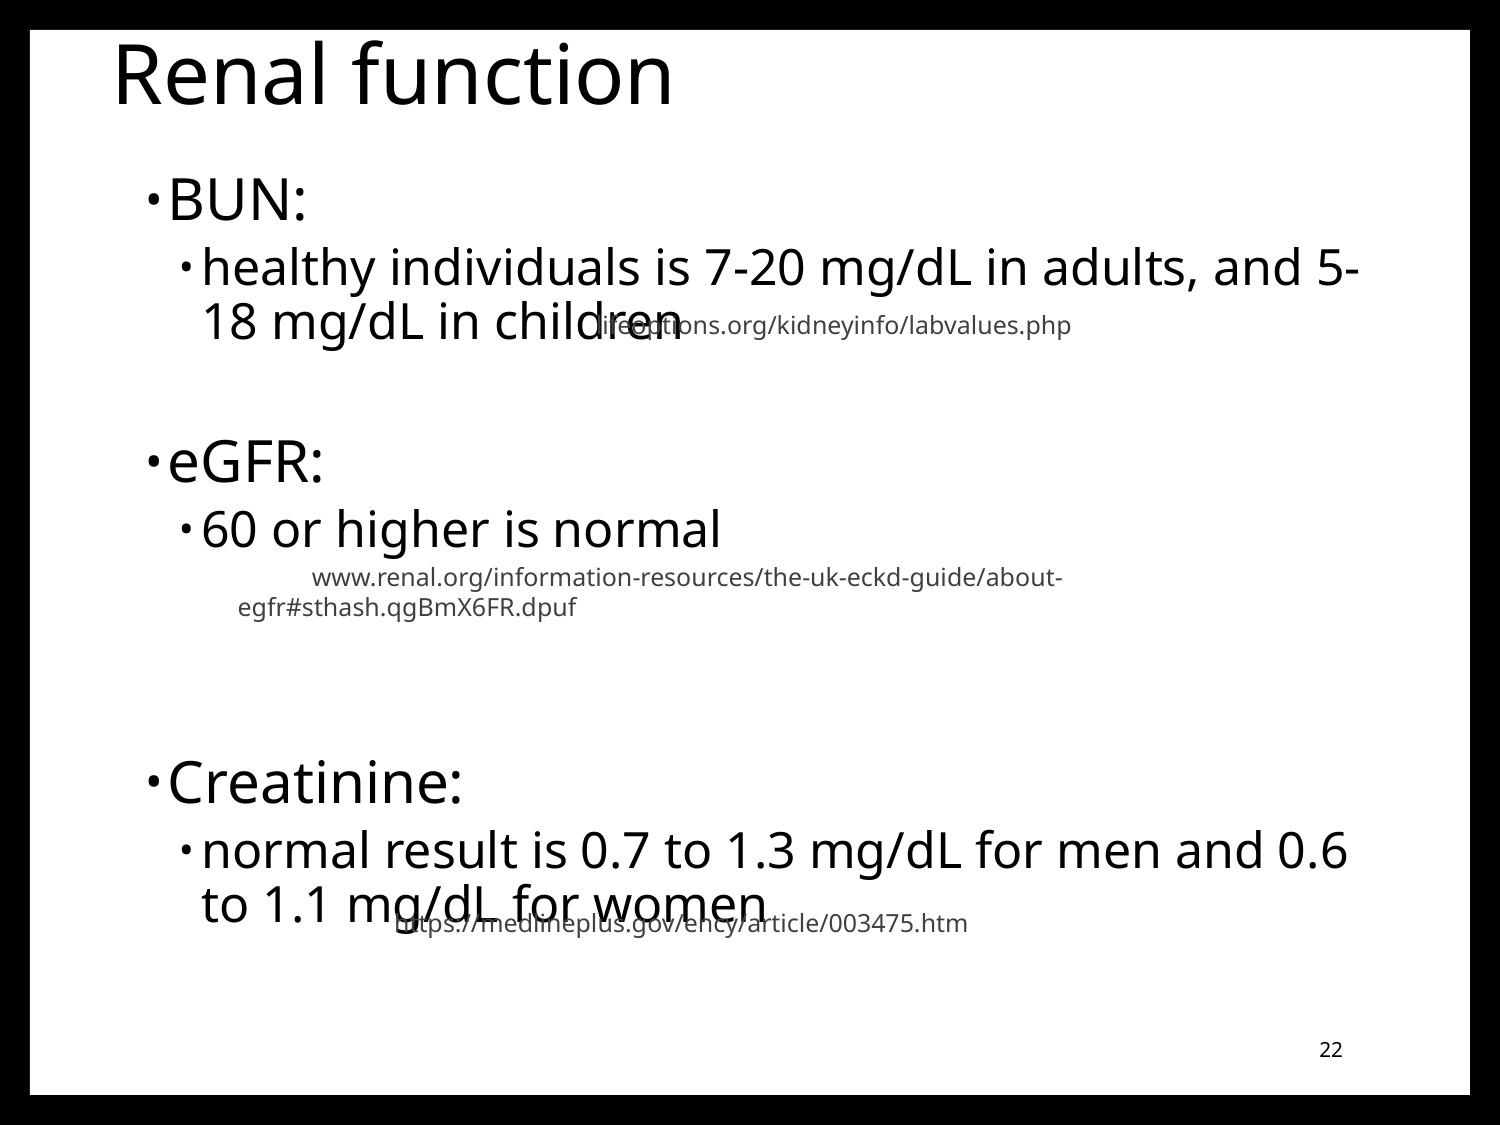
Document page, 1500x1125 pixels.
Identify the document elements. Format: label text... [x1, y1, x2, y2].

title Renal function [96, 65, 1312, 162]
slide_number 22 [1147, 1021, 1358, 1081]
text_box http://www.renal.org/information-resources/the-uk-eckd-guide/about-egfr#sthash.qgBmX6FR.dpuf [222, 553, 1148, 629]
text_box lifeoptions.org/kidneyinfo/labvalues.php [581, 302, 1088, 348]
list BUN: healthy individuals is 7-20 mg/dL in adults, and 5-18 mg/dL in children eGFR: 60 or higher is normal Creatinine: normal result is 0.7 to 1.3 mg/dL for men and 0.6 to 1.1 mg/dL for women [96, 162, 1400, 1081]
text_box https://medlineplus.gov/ency/article/003475.htm [379, 899, 985, 945]
